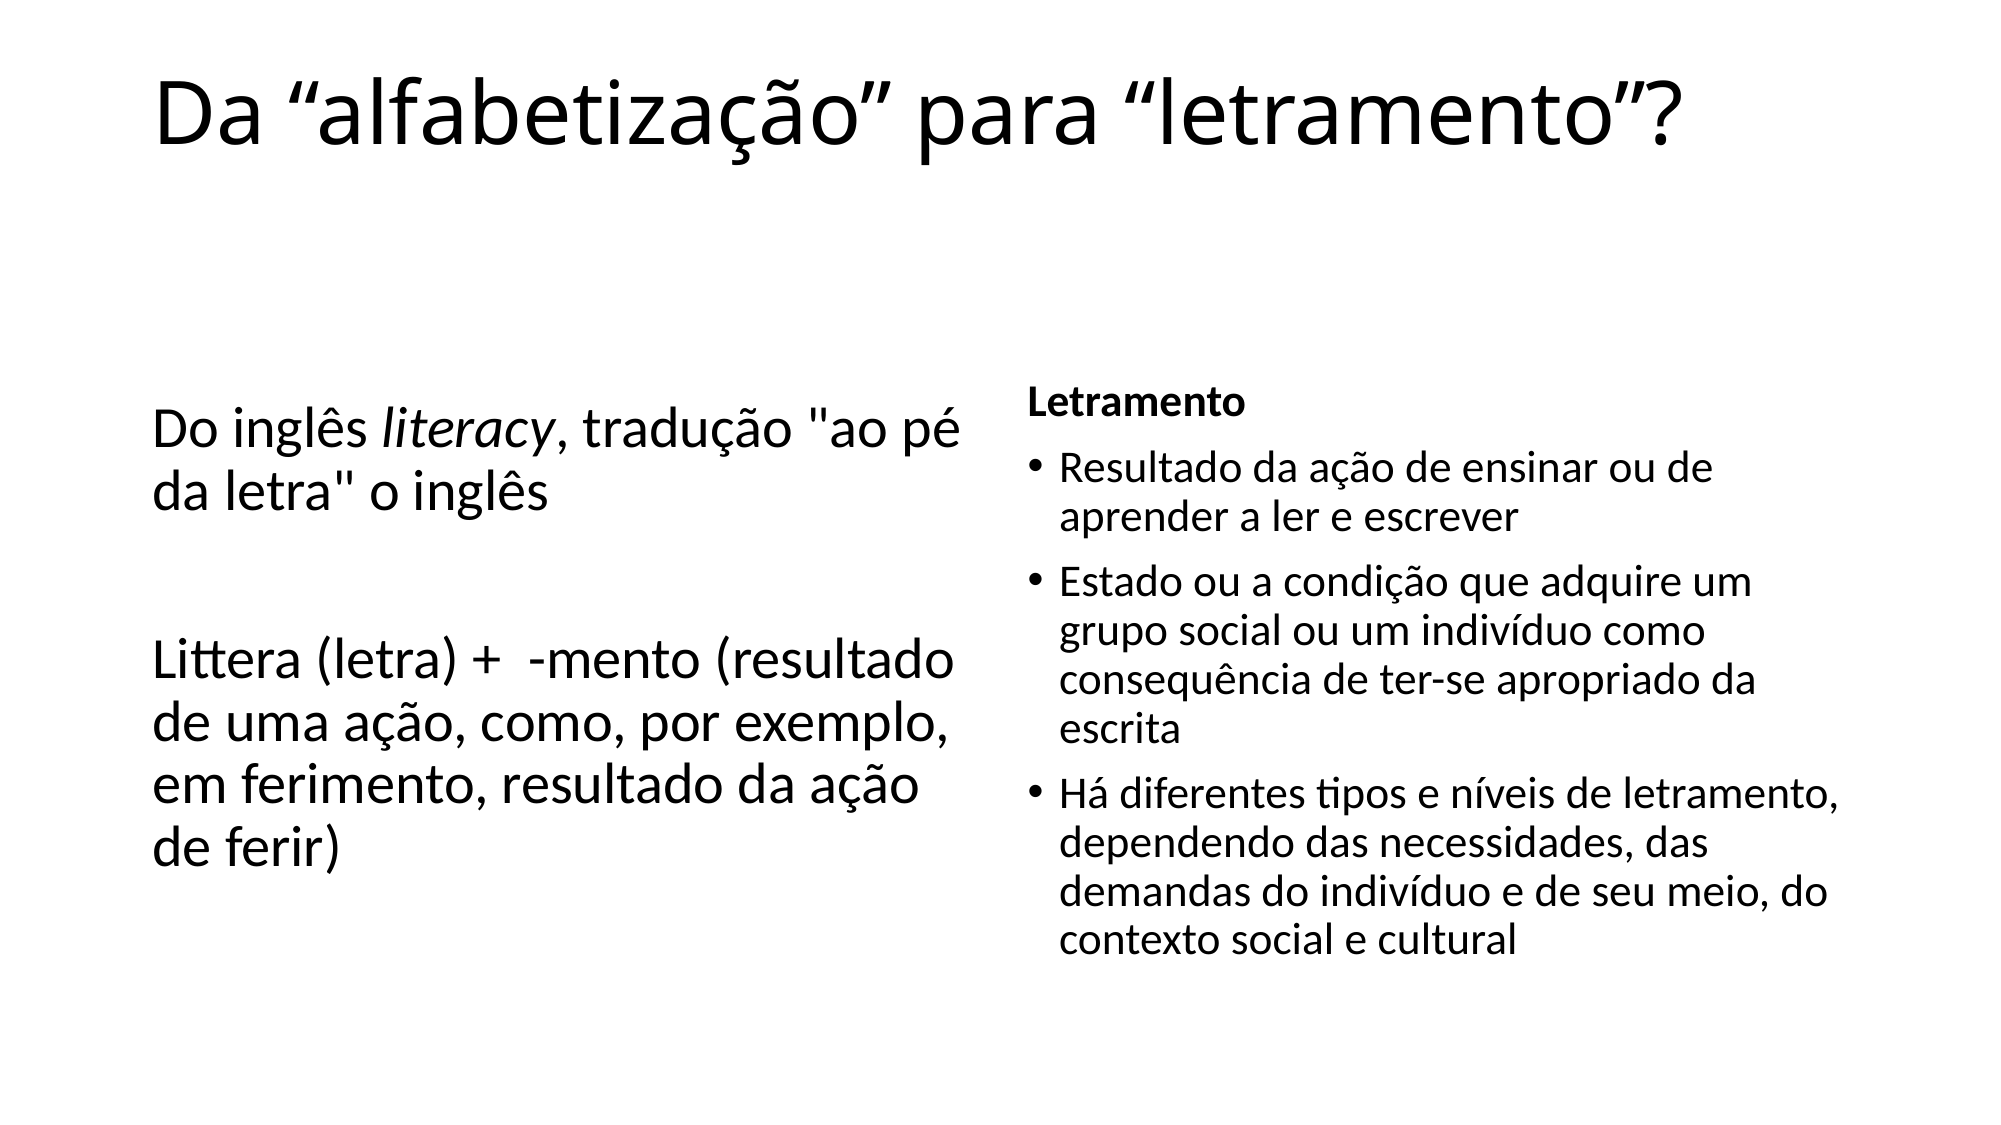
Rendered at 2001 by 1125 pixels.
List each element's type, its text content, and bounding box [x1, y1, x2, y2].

title Da “alfabetização” para “letramento”? [137, 59, 1863, 278]
list Do inglês literacy, tradução "ao pé da letra" o inglês Littera (letra) + -mento (resultado de uma ação, como, por exemplo, em ferimento, resultado da ação de ferir) [137, 299, 988, 1014]
list Letramento Resultado da ação de ensinar ou de aprender a ler e escrever Estado ou a condição que adquire um grupo social ou um indivíduo como consequência de ter-se apropriado da escrita Há diferentes tipos e níveis de letramento, dependendo das necessidades, das demandas do indivíduo e de seu meio, do contexto social e cultural [1012, 299, 1863, 1014]
